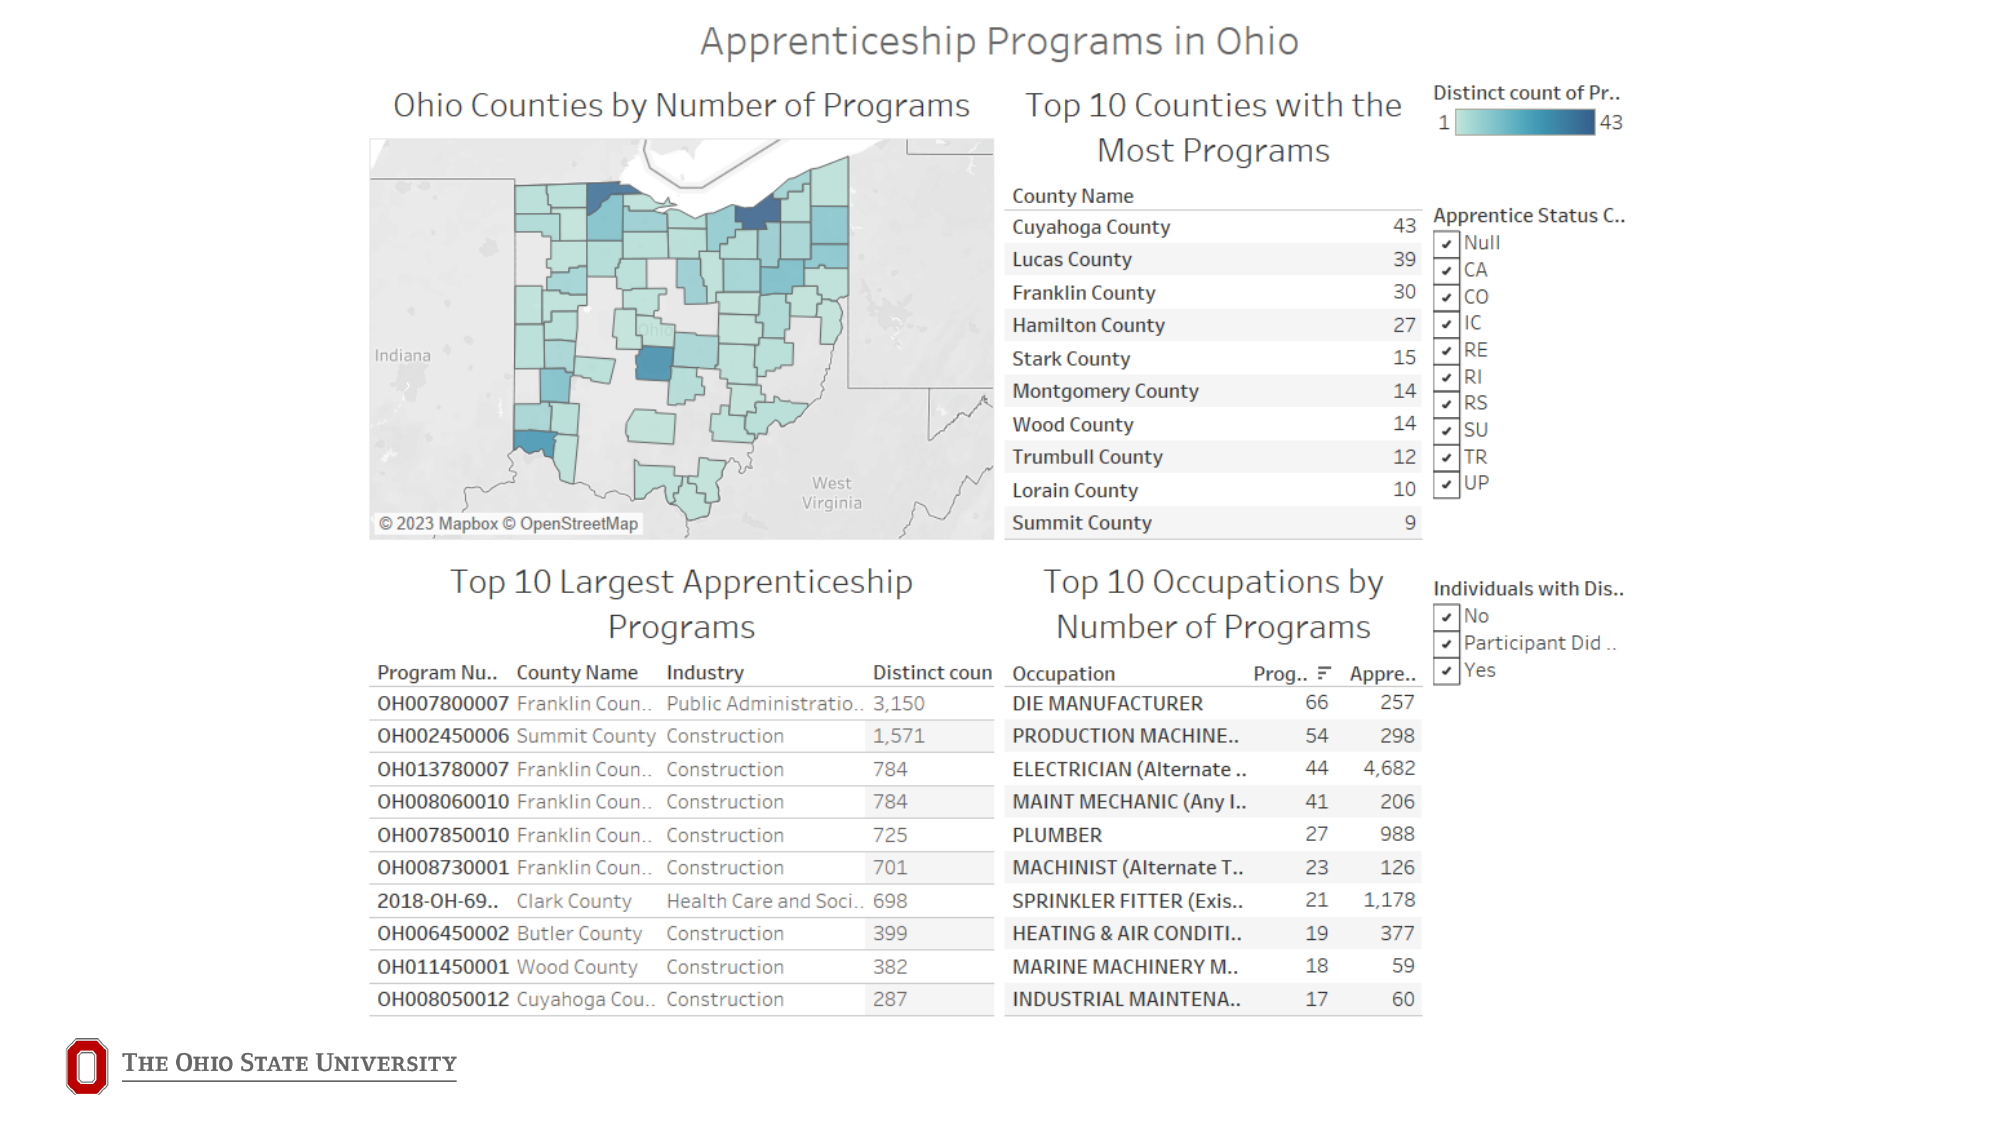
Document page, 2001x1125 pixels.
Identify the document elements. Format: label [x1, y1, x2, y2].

list [354, 0, 1645, 1032]
